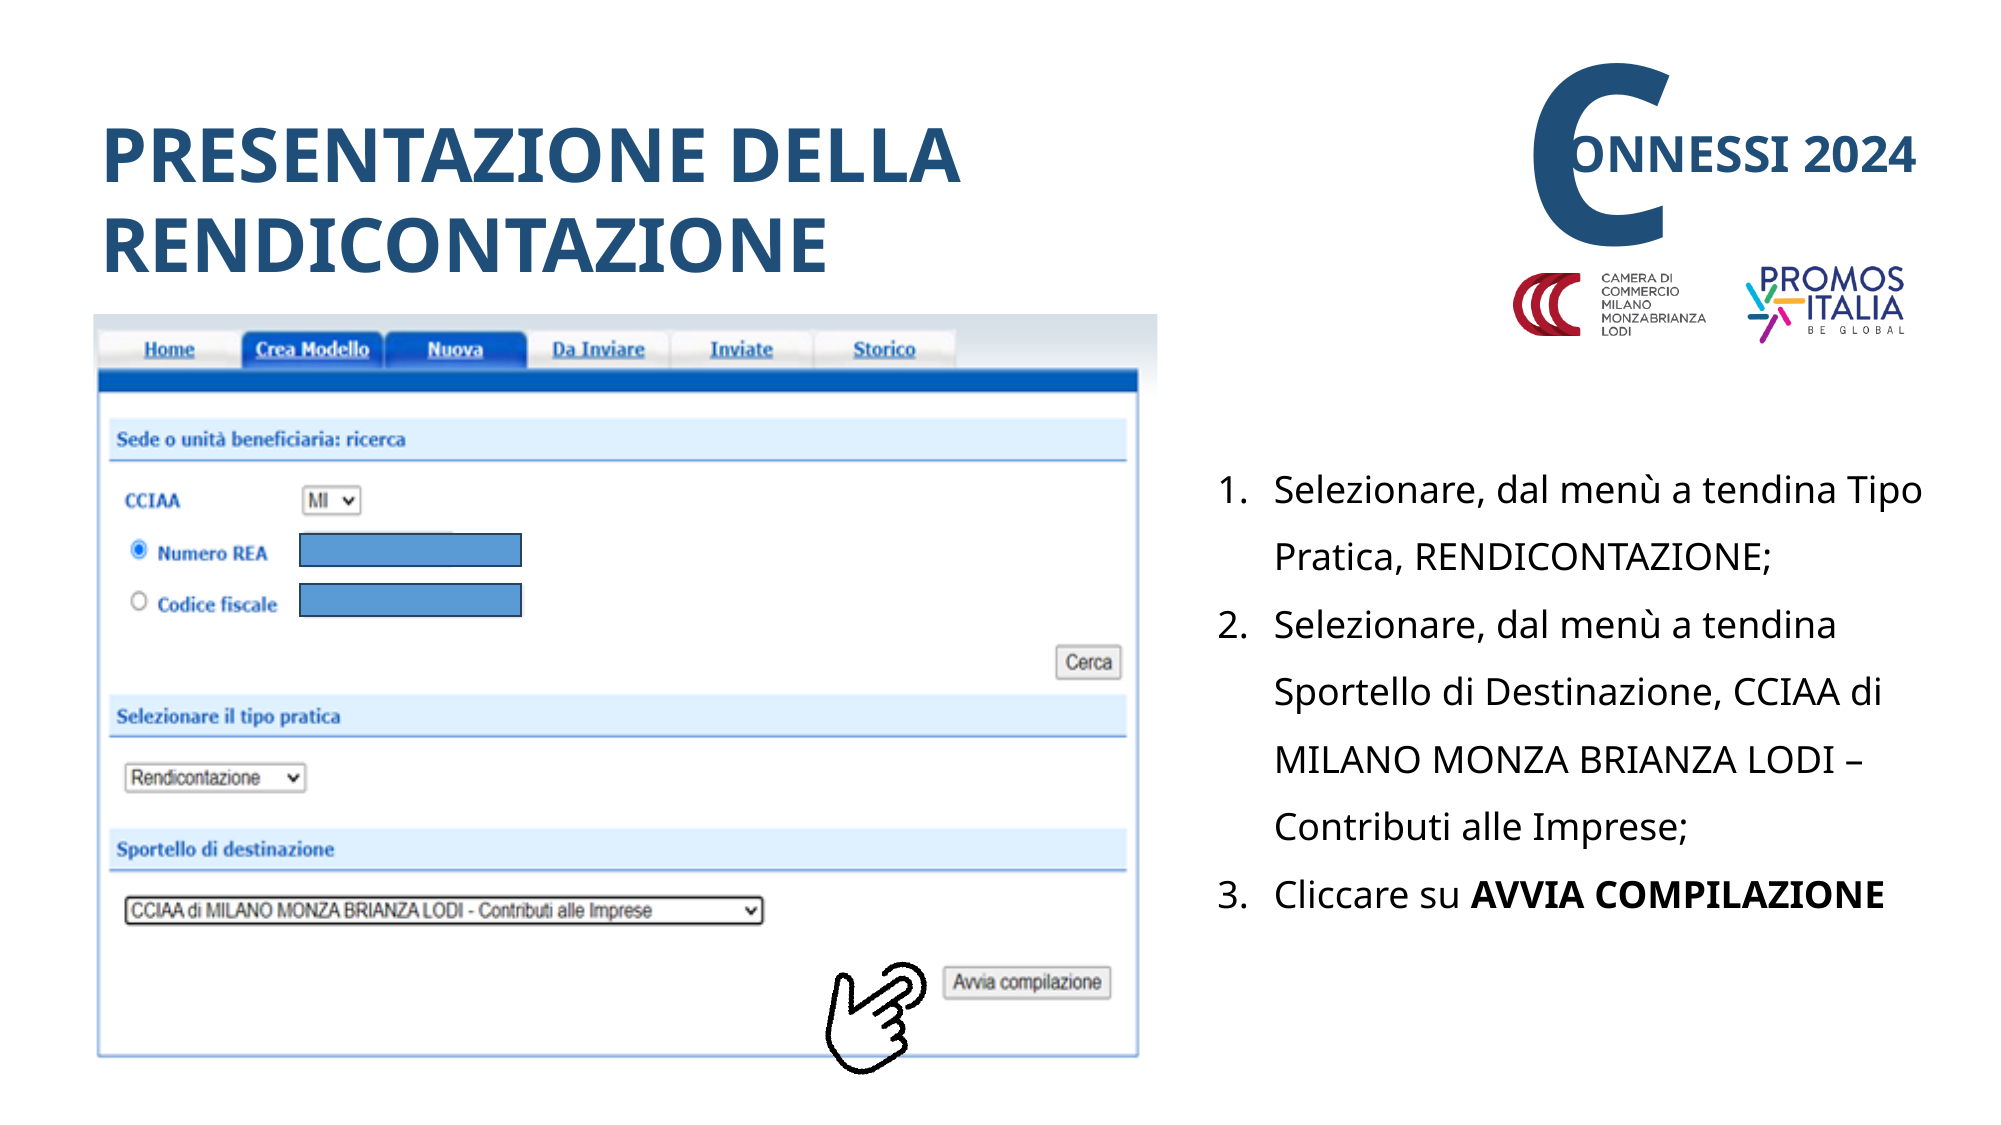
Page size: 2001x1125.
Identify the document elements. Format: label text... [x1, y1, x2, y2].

picture [1513, 306, 1706, 336]
picture [1742, 306, 1907, 346]
picture [93, 314, 1158, 1085]
text_box PRESENTAZIONE DELLA RENDICONTAZIONE [85, 99, 1415, 295]
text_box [1485, 0, 1926, 306]
text_box Selezionare, dal menù a tendina Tipo Pratica, RENDICONTAZIONE; Selezionare, dal menù a tendina Sportello di Destinazione, CCIAA di MILANO MONZA BRIANZA LODI – Contributi alle Imprese; Cliccare su AVVIA COMPILAZIONE [1202, 435, 1946, 923]
